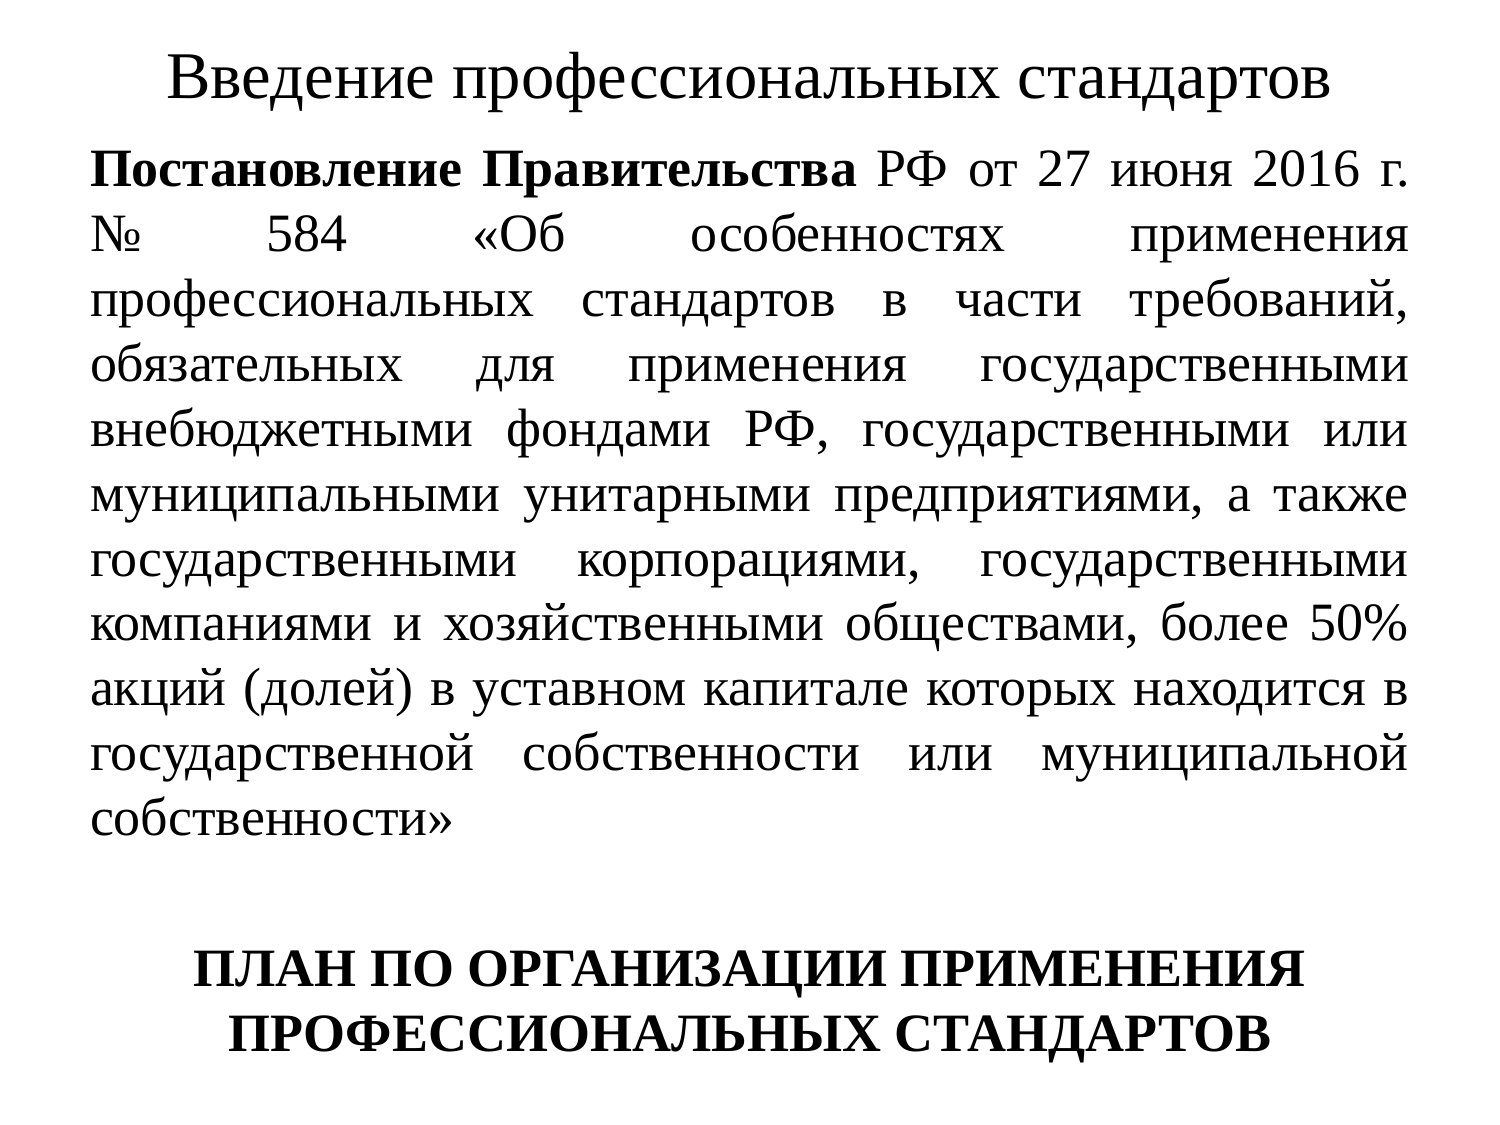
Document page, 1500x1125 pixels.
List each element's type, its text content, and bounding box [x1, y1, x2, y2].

list Постановление Правительства РФ от 27 июня 2016 г. № 584 «Об особенностях применения профессиональных стандартов в части требований, обязательных для применения государственными внебюджетными фондами РФ, государственными или муниципальными унитарными предприятиями, а также государственными корпорациями, государственными компаниями и хозяйственными обществами, более 50% акций (долей) в уставном капитале которых находится в государственной собственности или муниципальной собственности» ПЛАН ПО ОРГАНИЗАЦИИ ПРИМЕНЕНИЯ ПРОФЕССИОНАЛЬНЫХ СТАНДАРТОВ [75, 125, 1425, 1083]
title Введение профессиональных стандартов [75, 19, 1425, 125]
